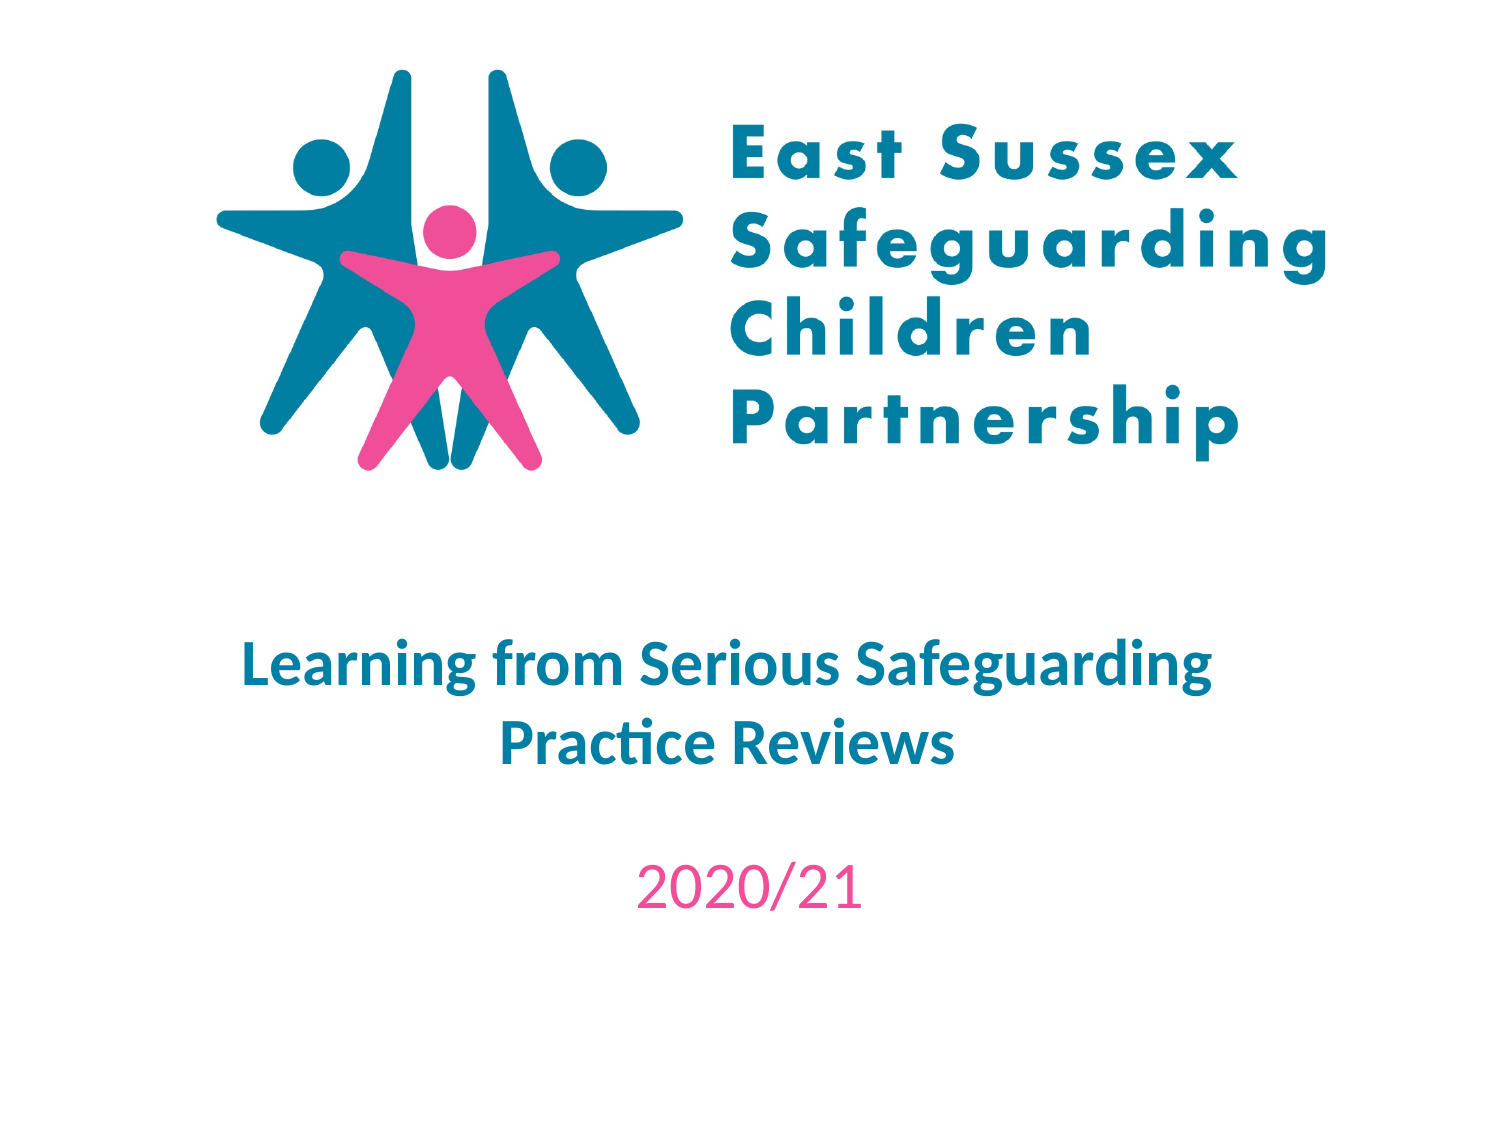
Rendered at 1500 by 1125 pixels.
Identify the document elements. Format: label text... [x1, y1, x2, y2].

subtitle 2020/21 [342, 834, 1158, 1000]
title Learning from Serious Safeguarding Practice Reviews [149, 609, 1307, 787]
picture [147, 0, 1394, 540]
